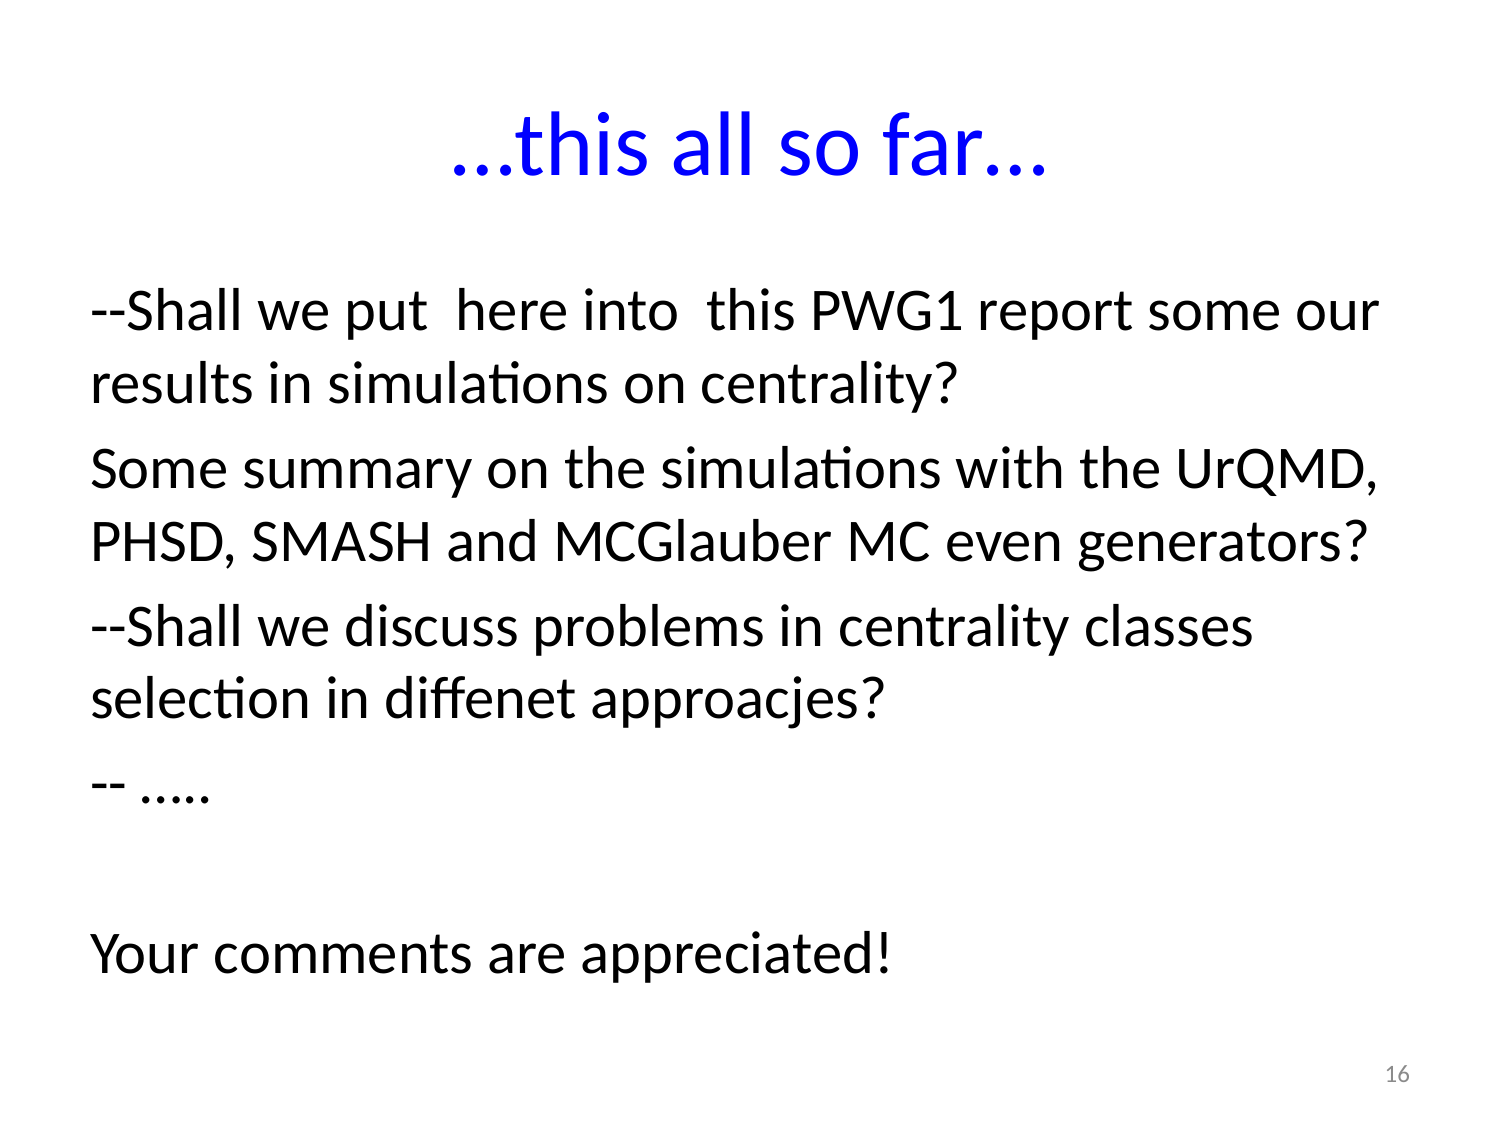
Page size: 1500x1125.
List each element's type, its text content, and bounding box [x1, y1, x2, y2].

title …this all so far… [75, 45, 1425, 233]
list --Shall we put here into this PWG1 report some our results in simulations on centrality? Some summary on the simulations with the UrQMD, PHSD, SMASH and MCGlauber MC even generators? --Shall we discuss problems in centrality classes selection in diffenet approacjes? -- ….. Your comments are appreciated! [75, 262, 1425, 1005]
slide_number 16 [1074, 1042, 1425, 1103]
